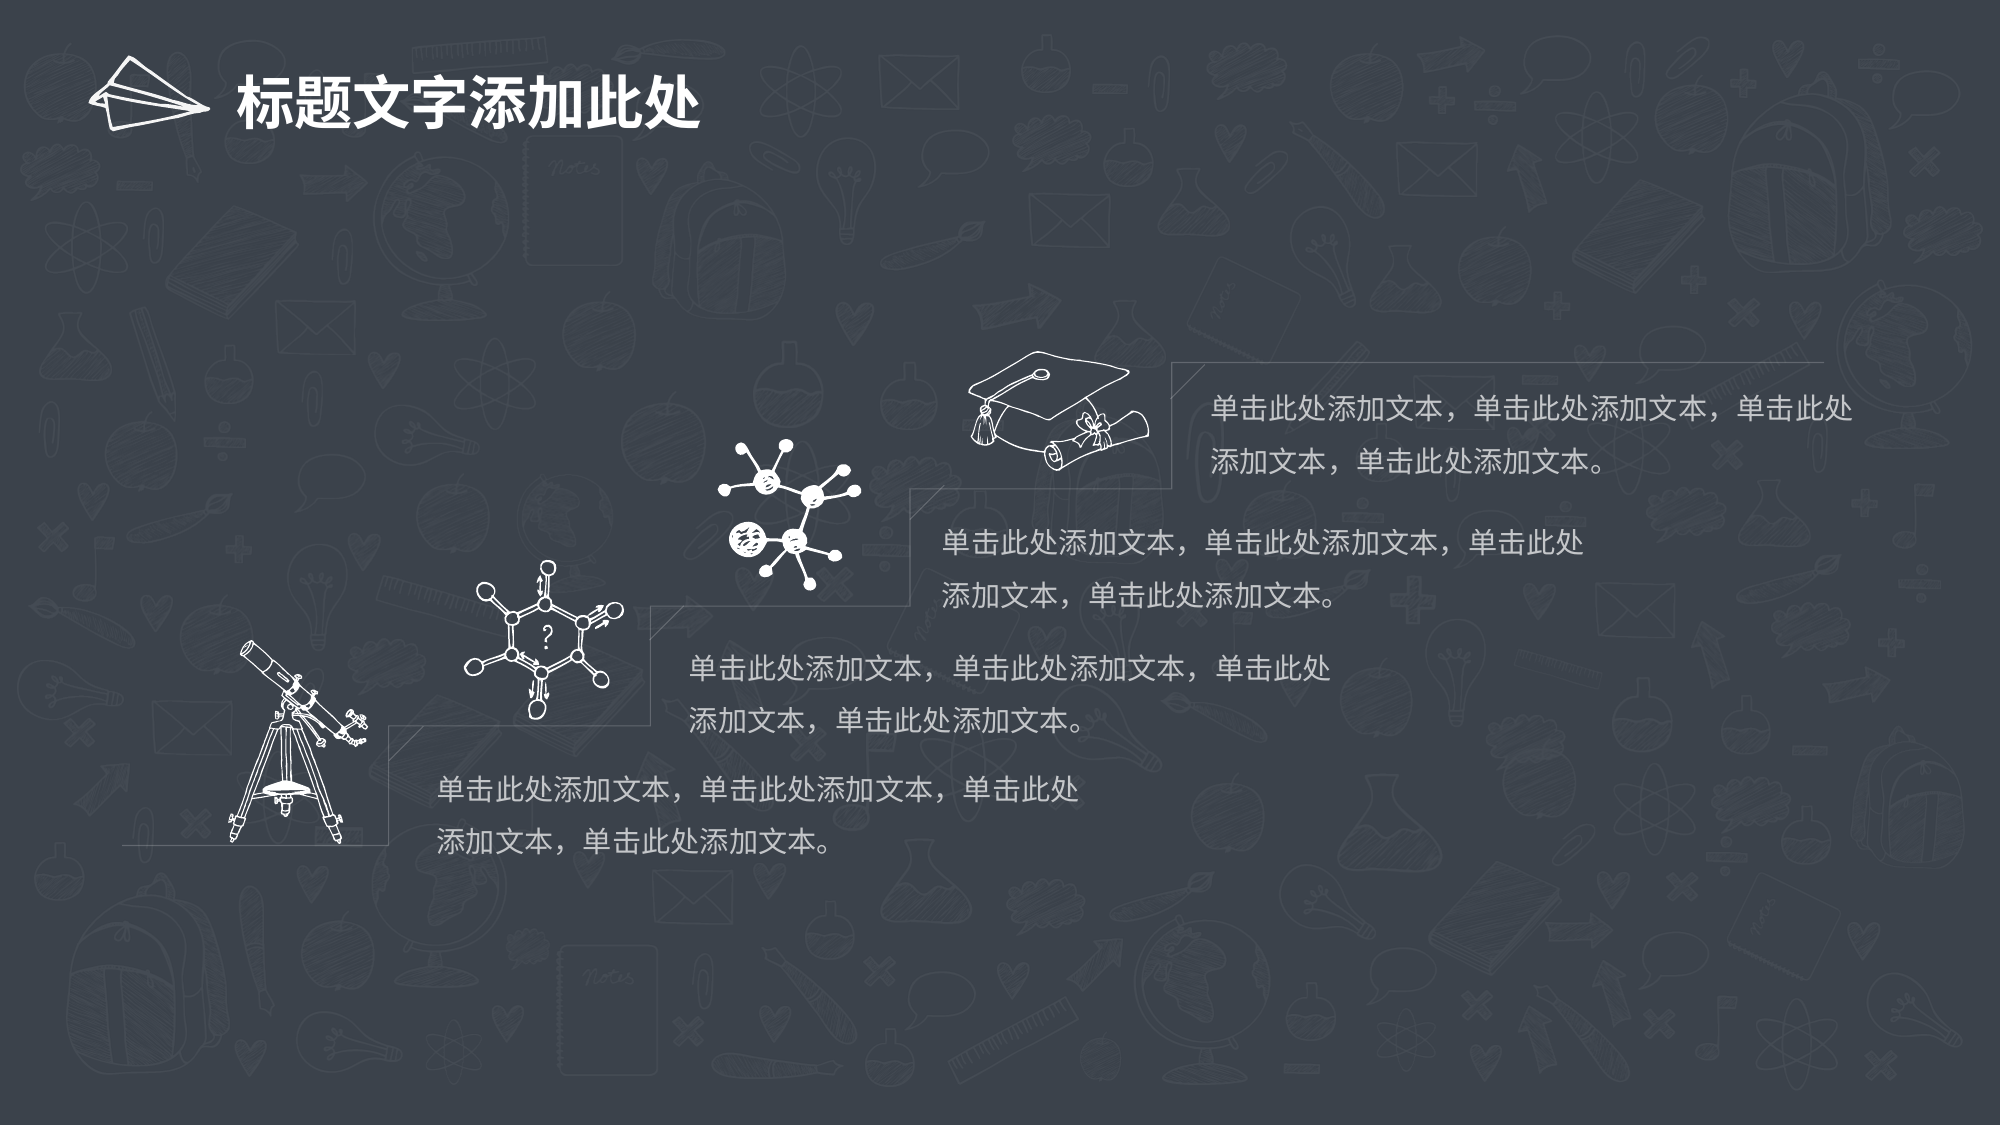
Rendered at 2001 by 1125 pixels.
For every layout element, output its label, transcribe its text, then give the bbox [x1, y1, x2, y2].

picture [91, 66, 209, 144]
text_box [122, 351, 1878, 877]
text_box 标题文字添加此处 [221, 59, 717, 144]
